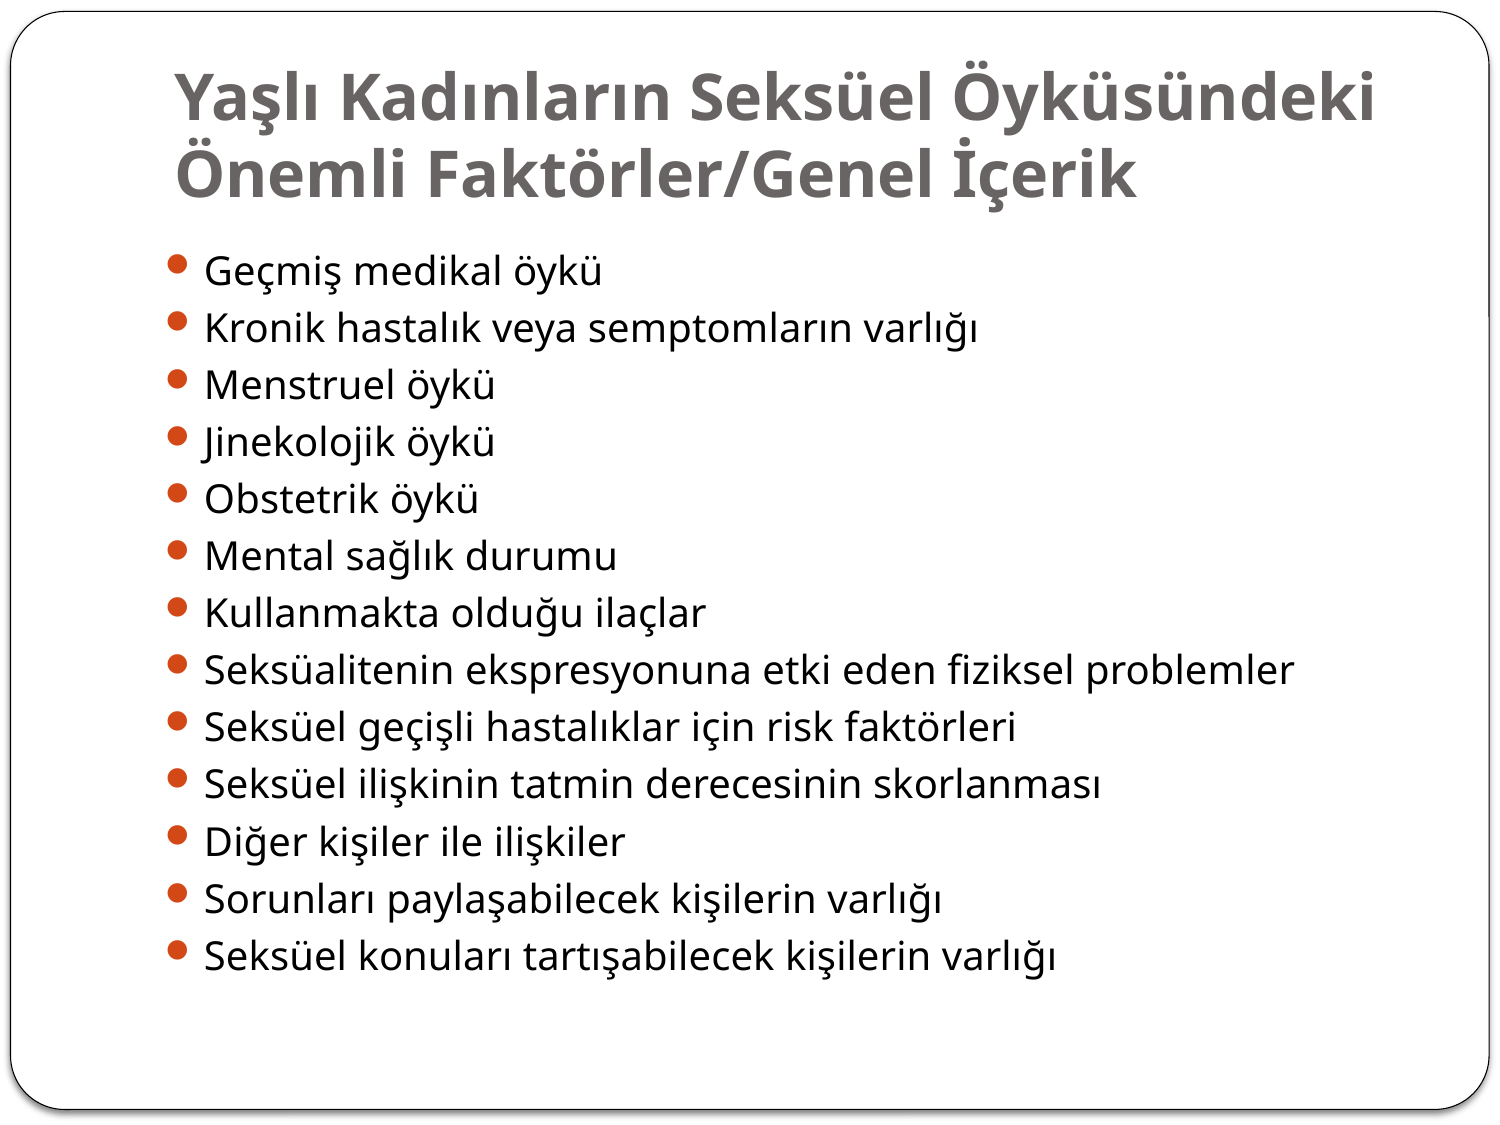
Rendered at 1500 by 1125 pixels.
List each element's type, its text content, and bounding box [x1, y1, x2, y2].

list Geçmiş medikal öykü Kronik hastalık veya semptomların varlığı Menstruel öykü Jinekolojik öykü Obstetrik öykü Mental sağlık durumu Kullanmakta olduğu ilaçlar Seksüalitenin ekspresyonuna etki eden fiziksel problemler Seksüel geçişli hastalıklar için risk faktörleri Seksüel ilişkinin tatmin derecesinin skorlanması Diğer kişiler ile ilişkiler Sorunları paylaşabilecek kişilerin varlığı Seksüel konuları tartışabilecek kişilerin varlığı [150, 237, 1425, 988]
title Yaşlı Kadınların Seksüel Öyküsündeki Önemli Faktörler/Genel İçerik [159, 30, 1435, 426]
